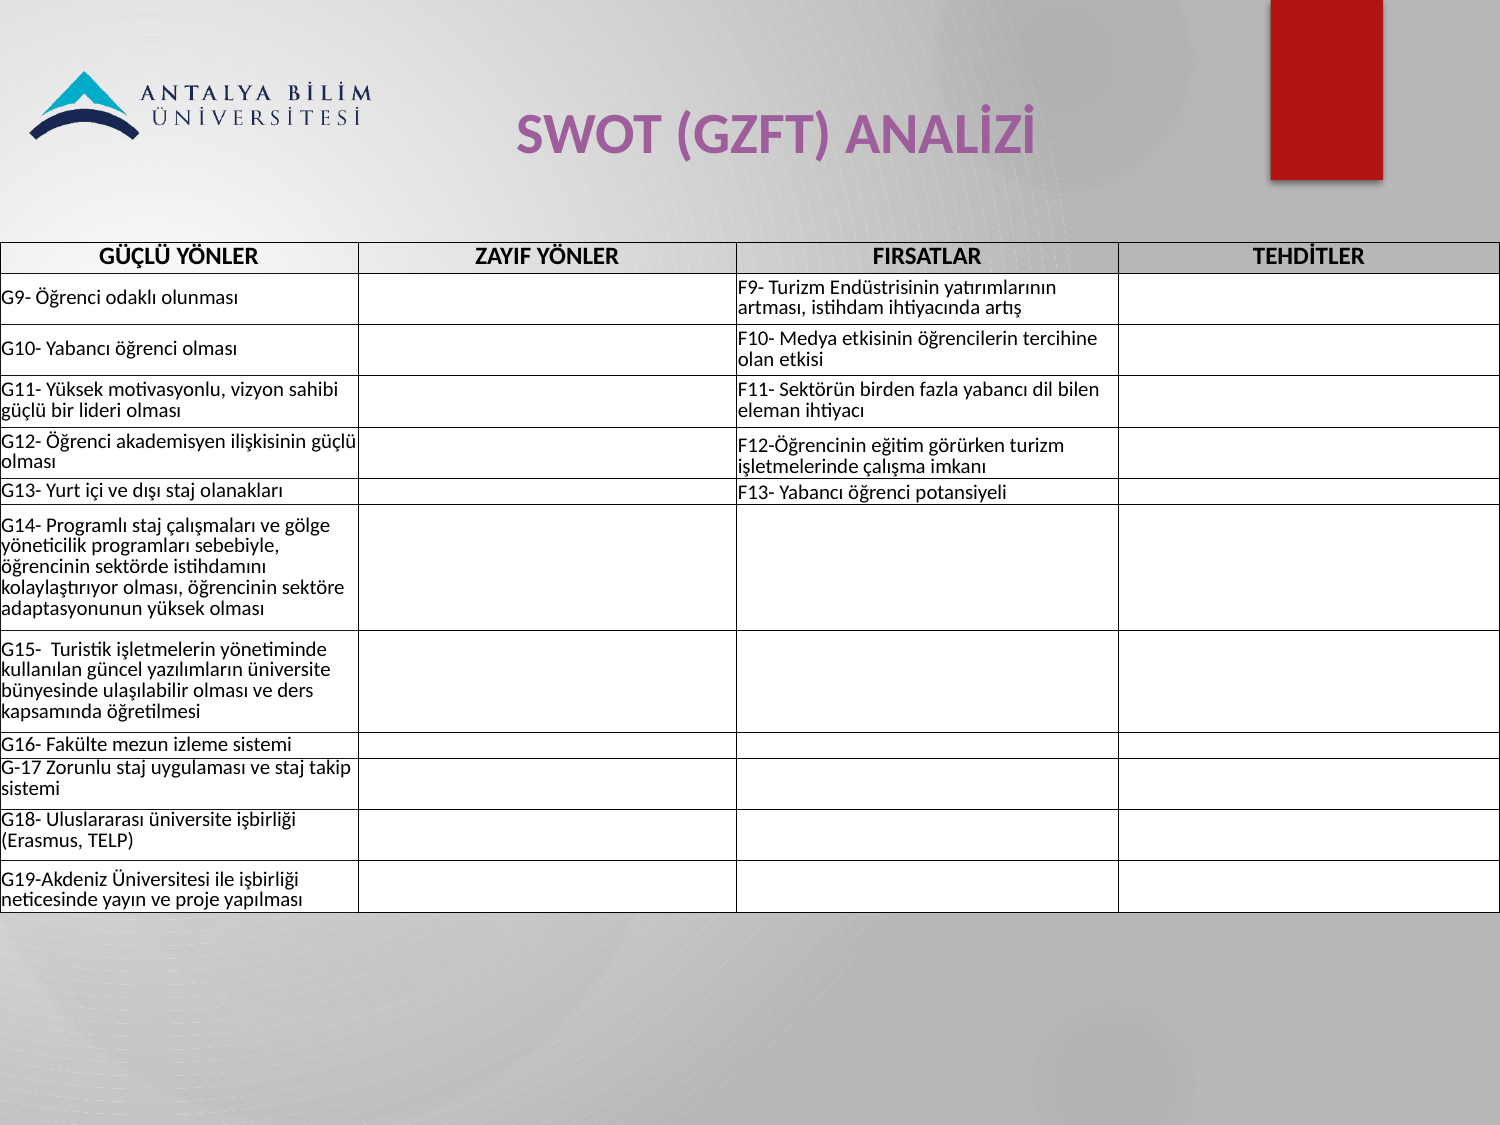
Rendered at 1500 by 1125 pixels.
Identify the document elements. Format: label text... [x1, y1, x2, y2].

table_cell [1119, 274, 1499, 324]
table_cell [1119, 759, 1499, 809]
table_cell F13- Yabancı öğrenci potansiyeli [737, 479, 1118, 504]
text_box SWOT (GZFT) ANALİZİ [415, 88, 1138, 174]
table_cell [359, 428, 736, 478]
table_cell [359, 376, 736, 427]
table_cell [1119, 733, 1499, 758]
table_cell [1119, 861, 1499, 912]
table_cell G-17 Zorunlu staj uygulaması ve staj takip sistemi [1, 759, 358, 809]
table_cell G19-Akdeniz Üniversitesi ile işbirliği neticesinde yayın ve proje yapılması [1, 861, 358, 912]
table_cell [359, 861, 736, 912]
table_cell [1119, 376, 1499, 427]
table_cell [1119, 810, 1499, 860]
table_cell [1119, 631, 1499, 732]
table_cell G13- Yurt içi ve dışı staj olanakları [1, 479, 358, 504]
table_cell G15- Turistik işletmelerin yönetiminde kullanılan güncel yazılımların üniversite bünyesinde ulaşılabilir olması ve ders kapsamında öğretilmesi [1, 631, 358, 732]
table_cell [359, 505, 736, 630]
table_cell G18- Uluslararası üniversite işbirliği (Erasmus, TELP) [1, 810, 358, 860]
table_header FIRSATLAR [737, 243, 1118, 273]
table_cell [1119, 505, 1499, 630]
table_cell F9- Turizm Endüstrisinin yatırımlarının artması, istihdam ihtiyacında artış [737, 274, 1118, 324]
table_cell [737, 631, 1118, 732]
table_cell [359, 810, 736, 860]
table_cell F11- Sektörün birden fazla yabancı dil bilen eleman ihtiyacı [737, 376, 1118, 427]
table_cell [737, 733, 1118, 758]
table_cell [359, 479, 736, 504]
table_cell G14- Programlı staj çalışmaları ve gölge yöneticilik programları sebebiyle, öğrencinin sektörde istihdamını kolaylaştırıyor olması, öğrencinin sektöre adaptasyonunun yüksek olması [1, 505, 358, 630]
table_cell G11- Yüksek motivasyonlu, vizyon sahibi güçlü bir lideri olması [1, 376, 358, 427]
table_cell G12- Öğrenci akademisyen ilişkisinin güçlü olması [1, 428, 358, 478]
table_header TEHDİTLER [1119, 243, 1499, 273]
table_cell [737, 759, 1118, 809]
table_cell [359, 631, 736, 732]
table_cell [737, 810, 1118, 860]
table_cell F12-Öğrencinin eğitim görürken turizm işletmelerinde çalışma imkanı [737, 428, 1118, 478]
table_header GÜÇLÜ YÖNLER [1, 243, 358, 273]
table_cell [359, 274, 736, 324]
table_cell [737, 505, 1118, 630]
table_cell G9- Öğrenci odaklı olunması [1, 274, 358, 324]
table_cell F10- Medya etkisinin öğrencilerin tercihine olan etkisi [737, 325, 1118, 375]
table_header ZAYIF YÖNLER [359, 243, 736, 273]
table_cell [1119, 428, 1499, 478]
table_cell G10- Yabancı öğrenci olması [1, 325, 358, 375]
table_cell [737, 861, 1118, 912]
table_cell [1119, 325, 1499, 375]
table_cell G16- Fakülte mezun izleme sistemi [1, 733, 358, 758]
table_cell [1119, 479, 1499, 504]
table_cell [359, 325, 736, 375]
table_cell [359, 759, 736, 809]
table_cell [359, 733, 736, 758]
picture [29, 68, 373, 142]
